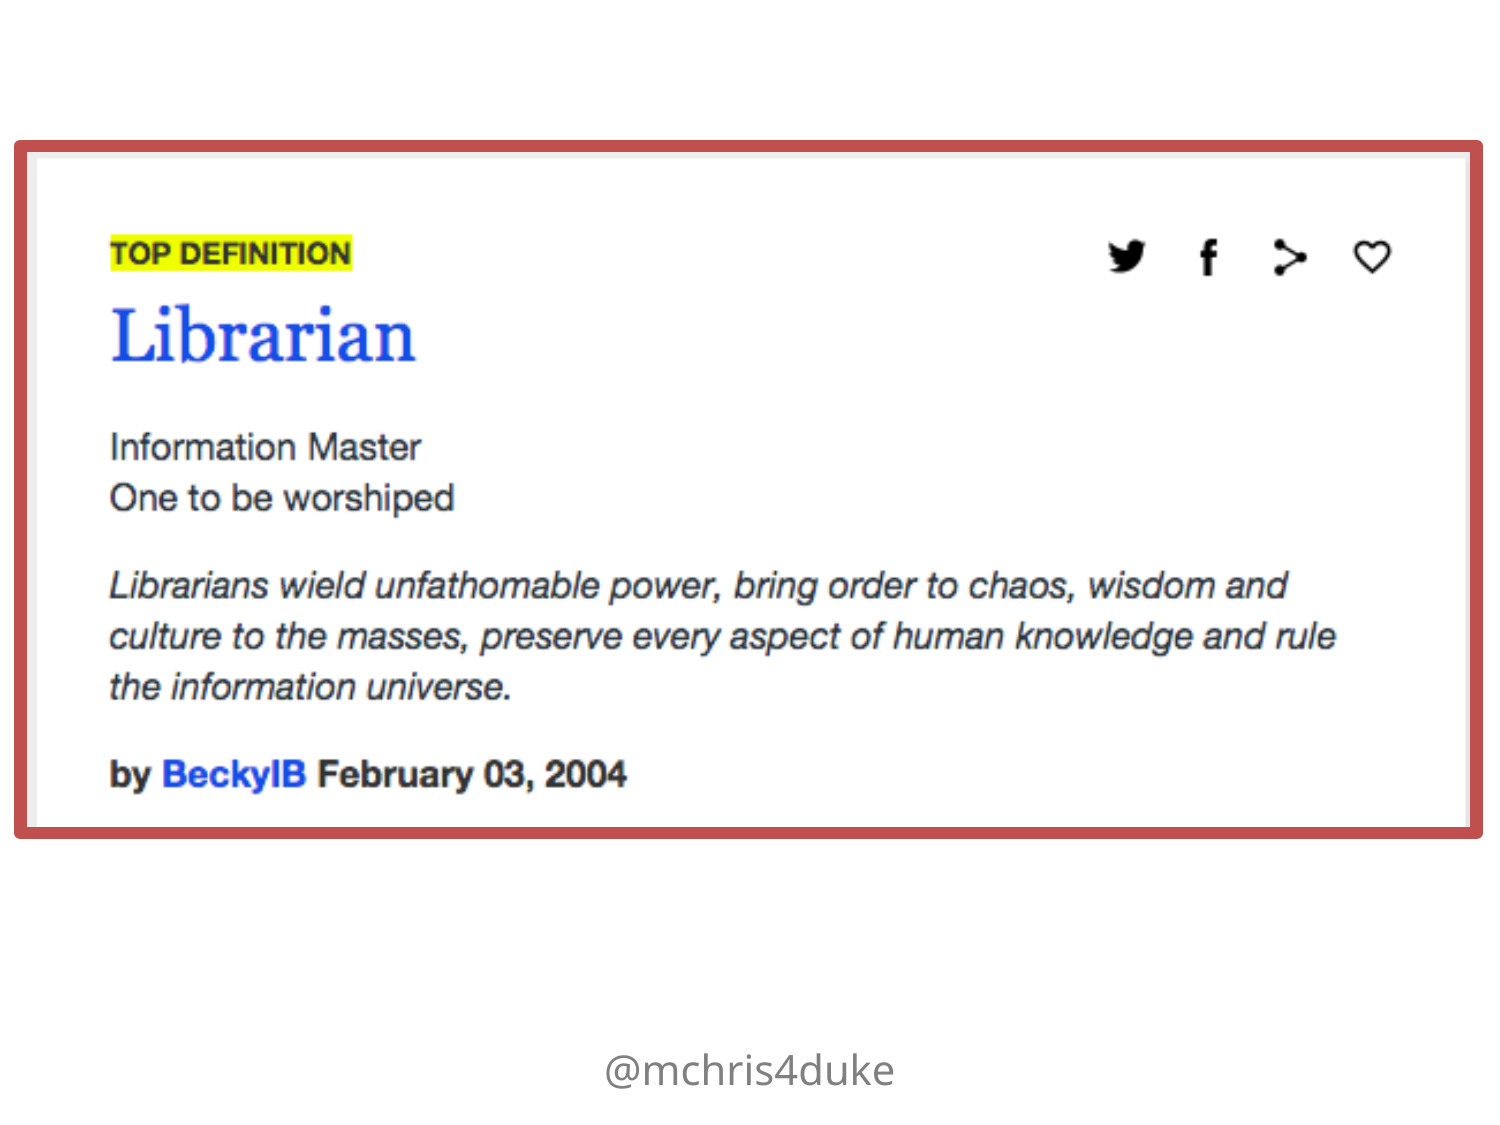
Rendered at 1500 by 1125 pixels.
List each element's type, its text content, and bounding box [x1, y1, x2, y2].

picture [26, 151, 1471, 827]
footer @mchris4duke [512, 1042, 988, 1103]
